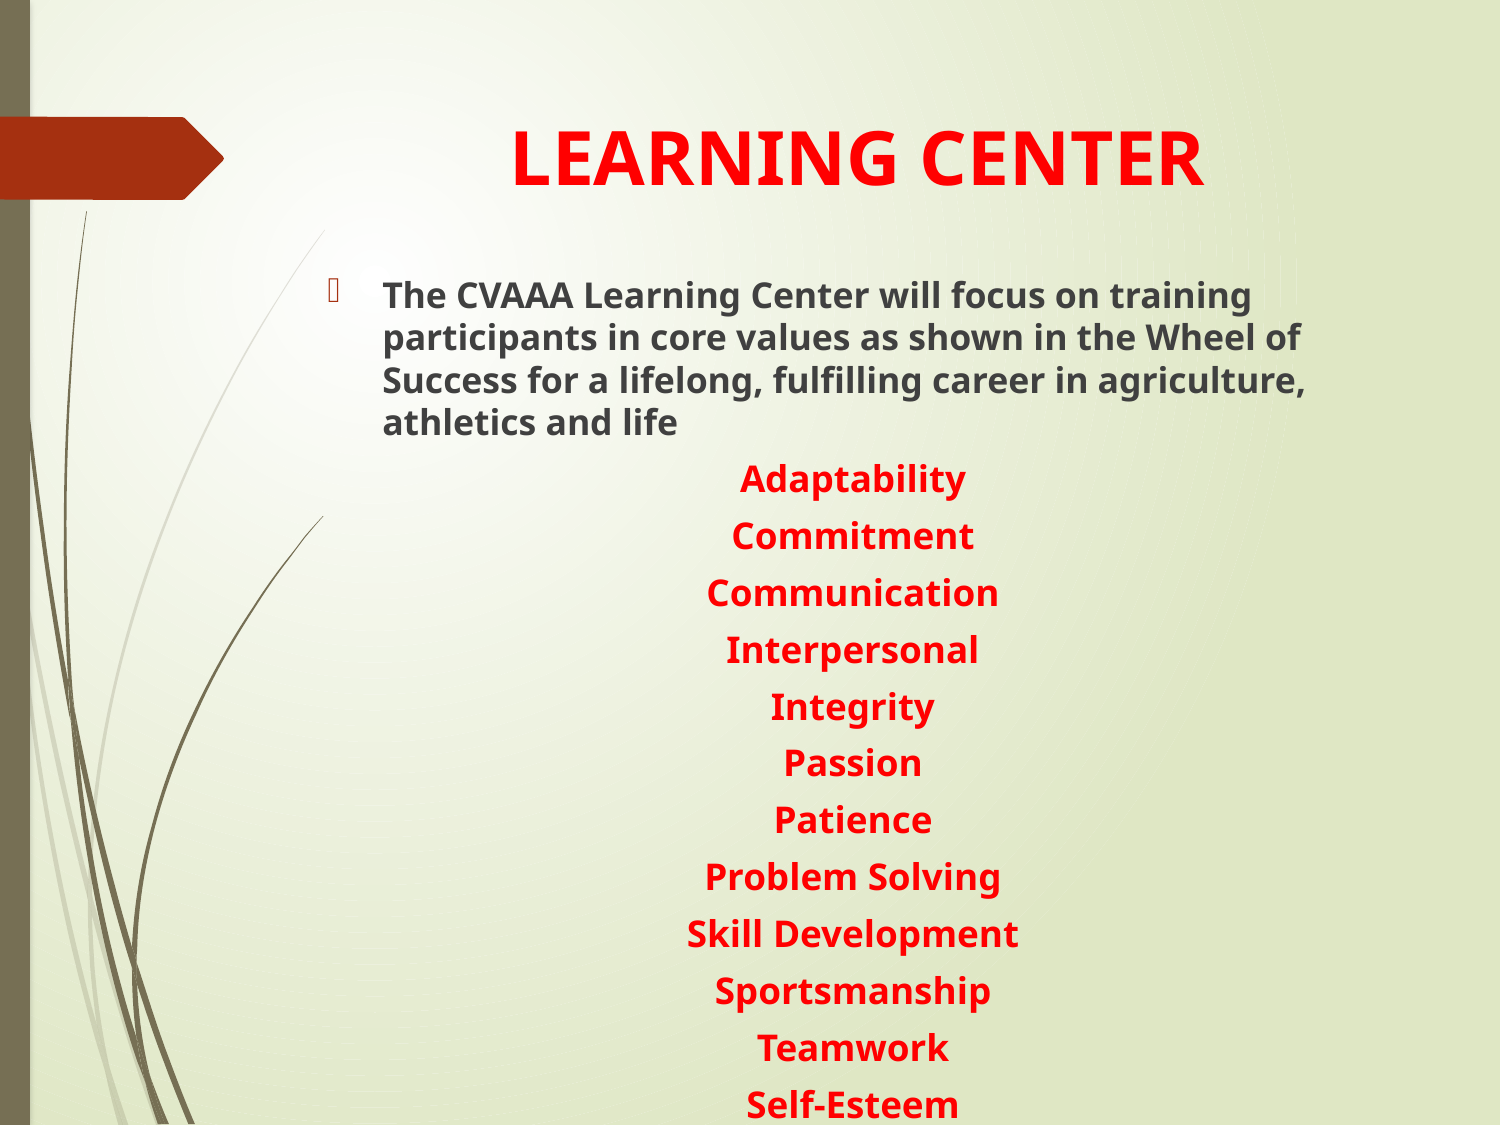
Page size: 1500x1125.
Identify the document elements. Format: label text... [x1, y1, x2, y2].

title LEARNING CENTER [319, 102, 1400, 225]
list The CVAAA Learning Center will focus on training participants in core values as shown in the Wheel of Success for a lifelong, fulfilling career in agriculture, athletics and life Adaptability Commitment Communication Interpersonal Integrity Passion Patience Problem Solving Skill Development Sportsmanship Teamwork Self-Esteem [312, 224, 1394, 1125]
